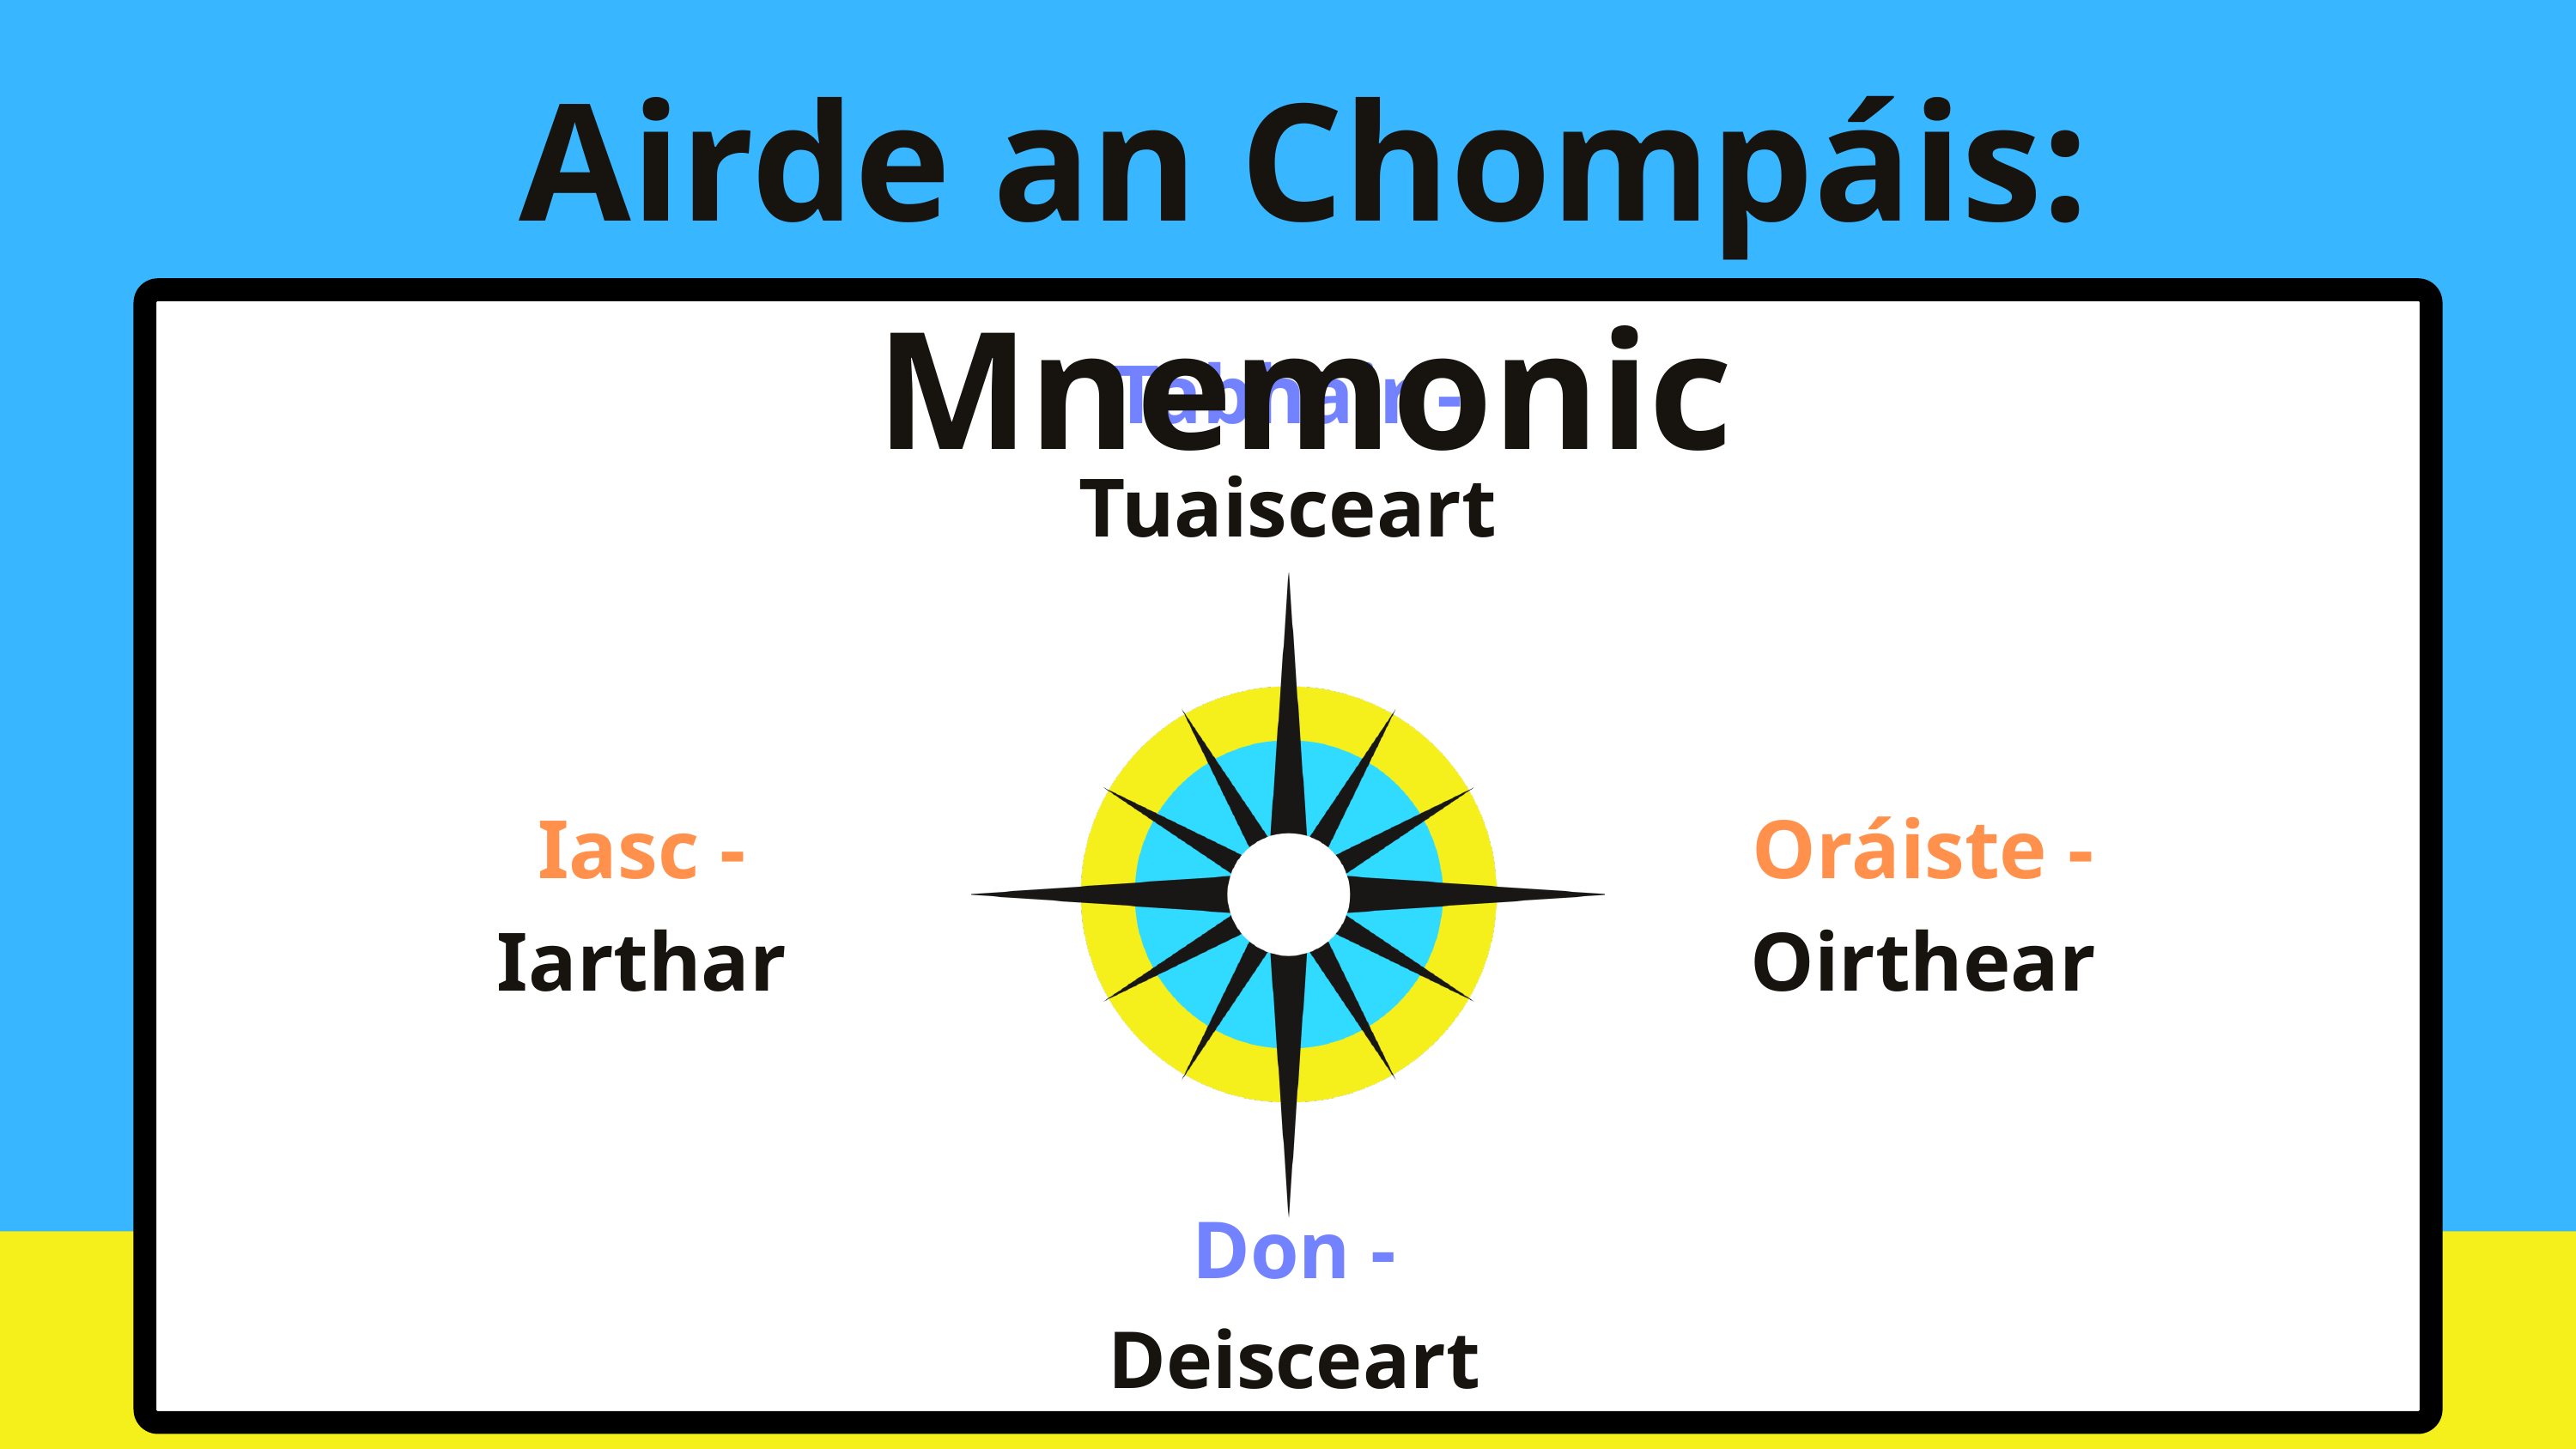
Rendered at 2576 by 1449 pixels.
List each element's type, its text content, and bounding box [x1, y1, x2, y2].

text_box Airde an Chompáis: Mnemonic [81, 26, 2528, 565]
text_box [0, 1231, 2576, 1449]
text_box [144, 289, 2432, 1423]
